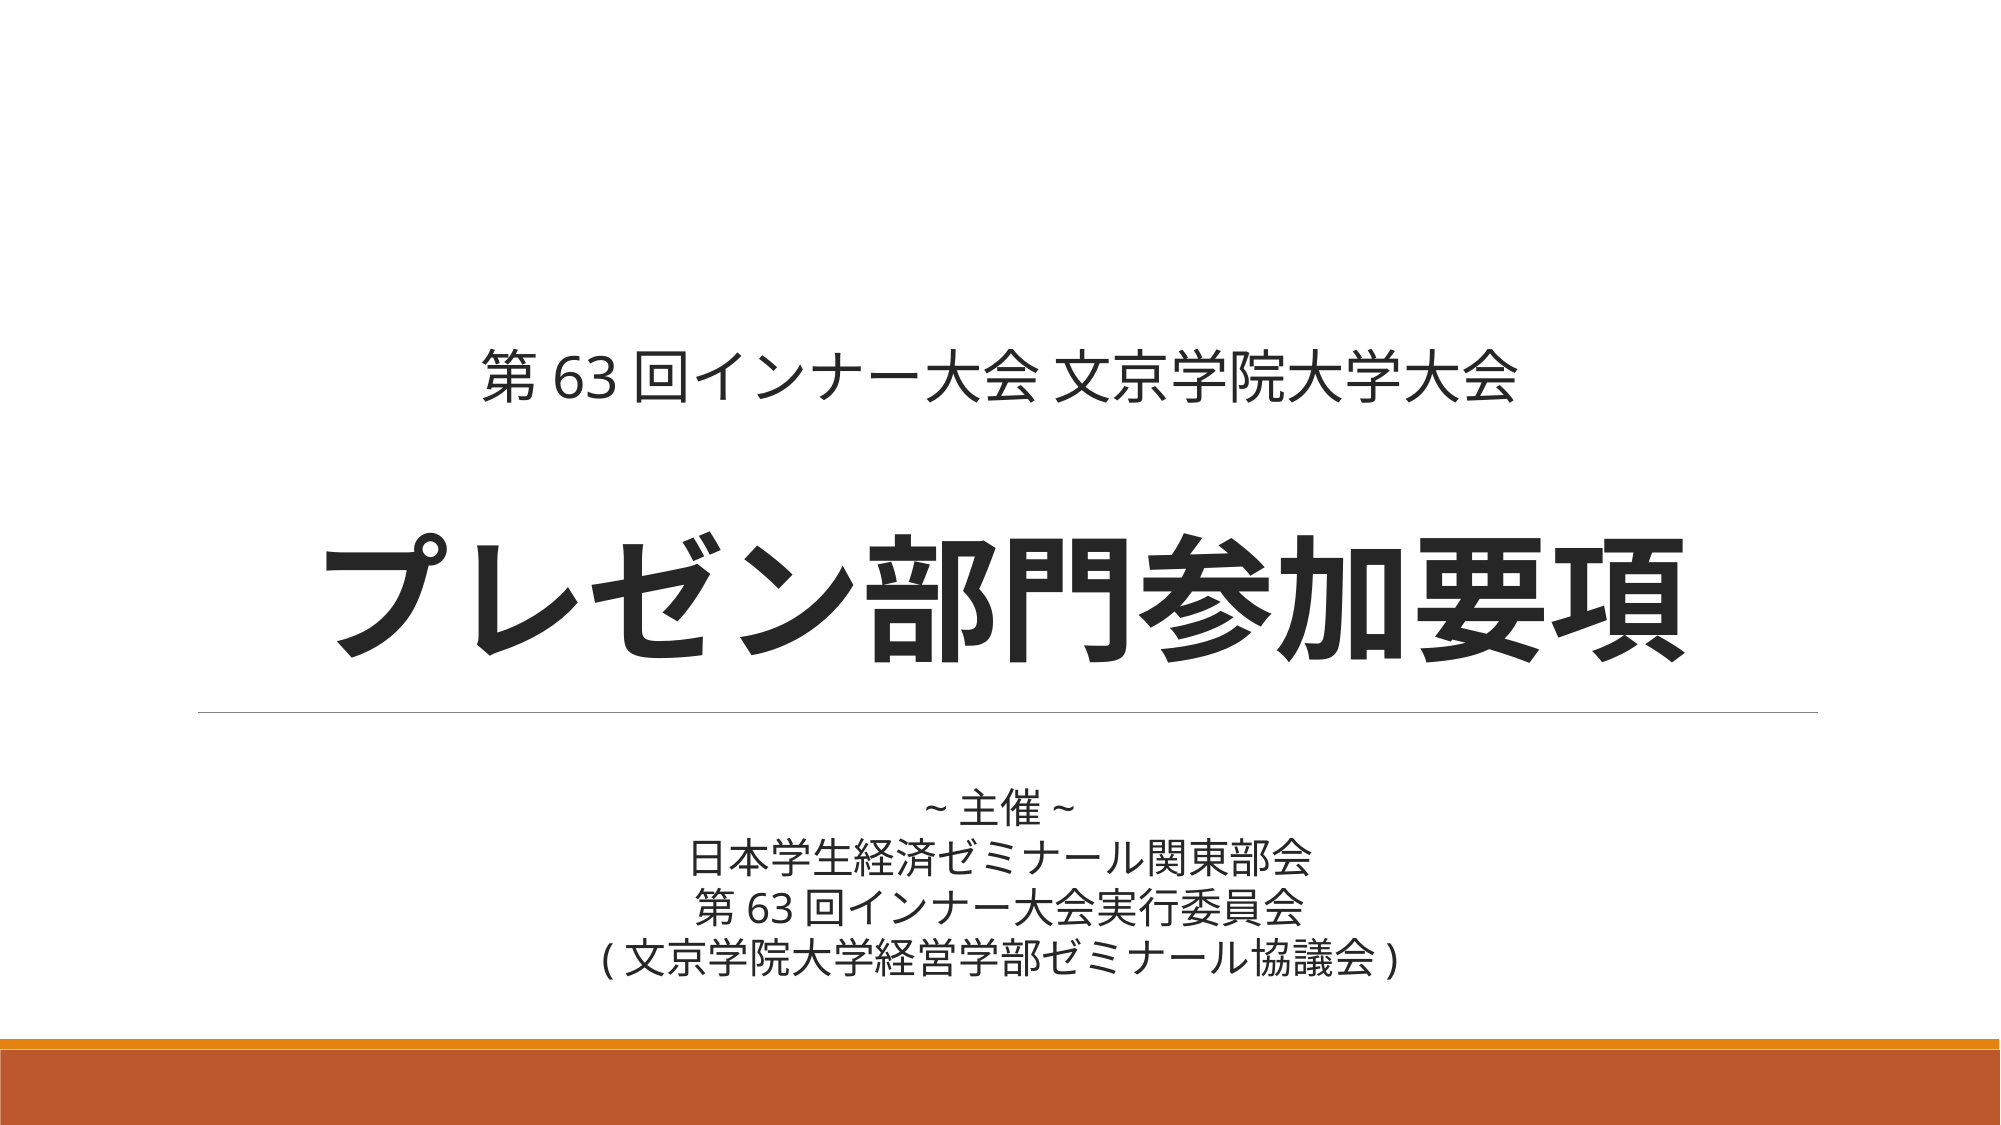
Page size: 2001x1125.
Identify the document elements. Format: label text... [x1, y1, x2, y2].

text_box プレゼン部門参加要項 [297, 505, 1703, 686]
text_box 第63回インナー大会 文京学院大学大会 [465, 332, 1535, 418]
text_box ~主催~ 日本学生経済ゼミナール関東部会 第63回インナー大会実行委員会 (文京学院大学経営学部ゼミナール協議会) [574, 774, 1426, 990]
